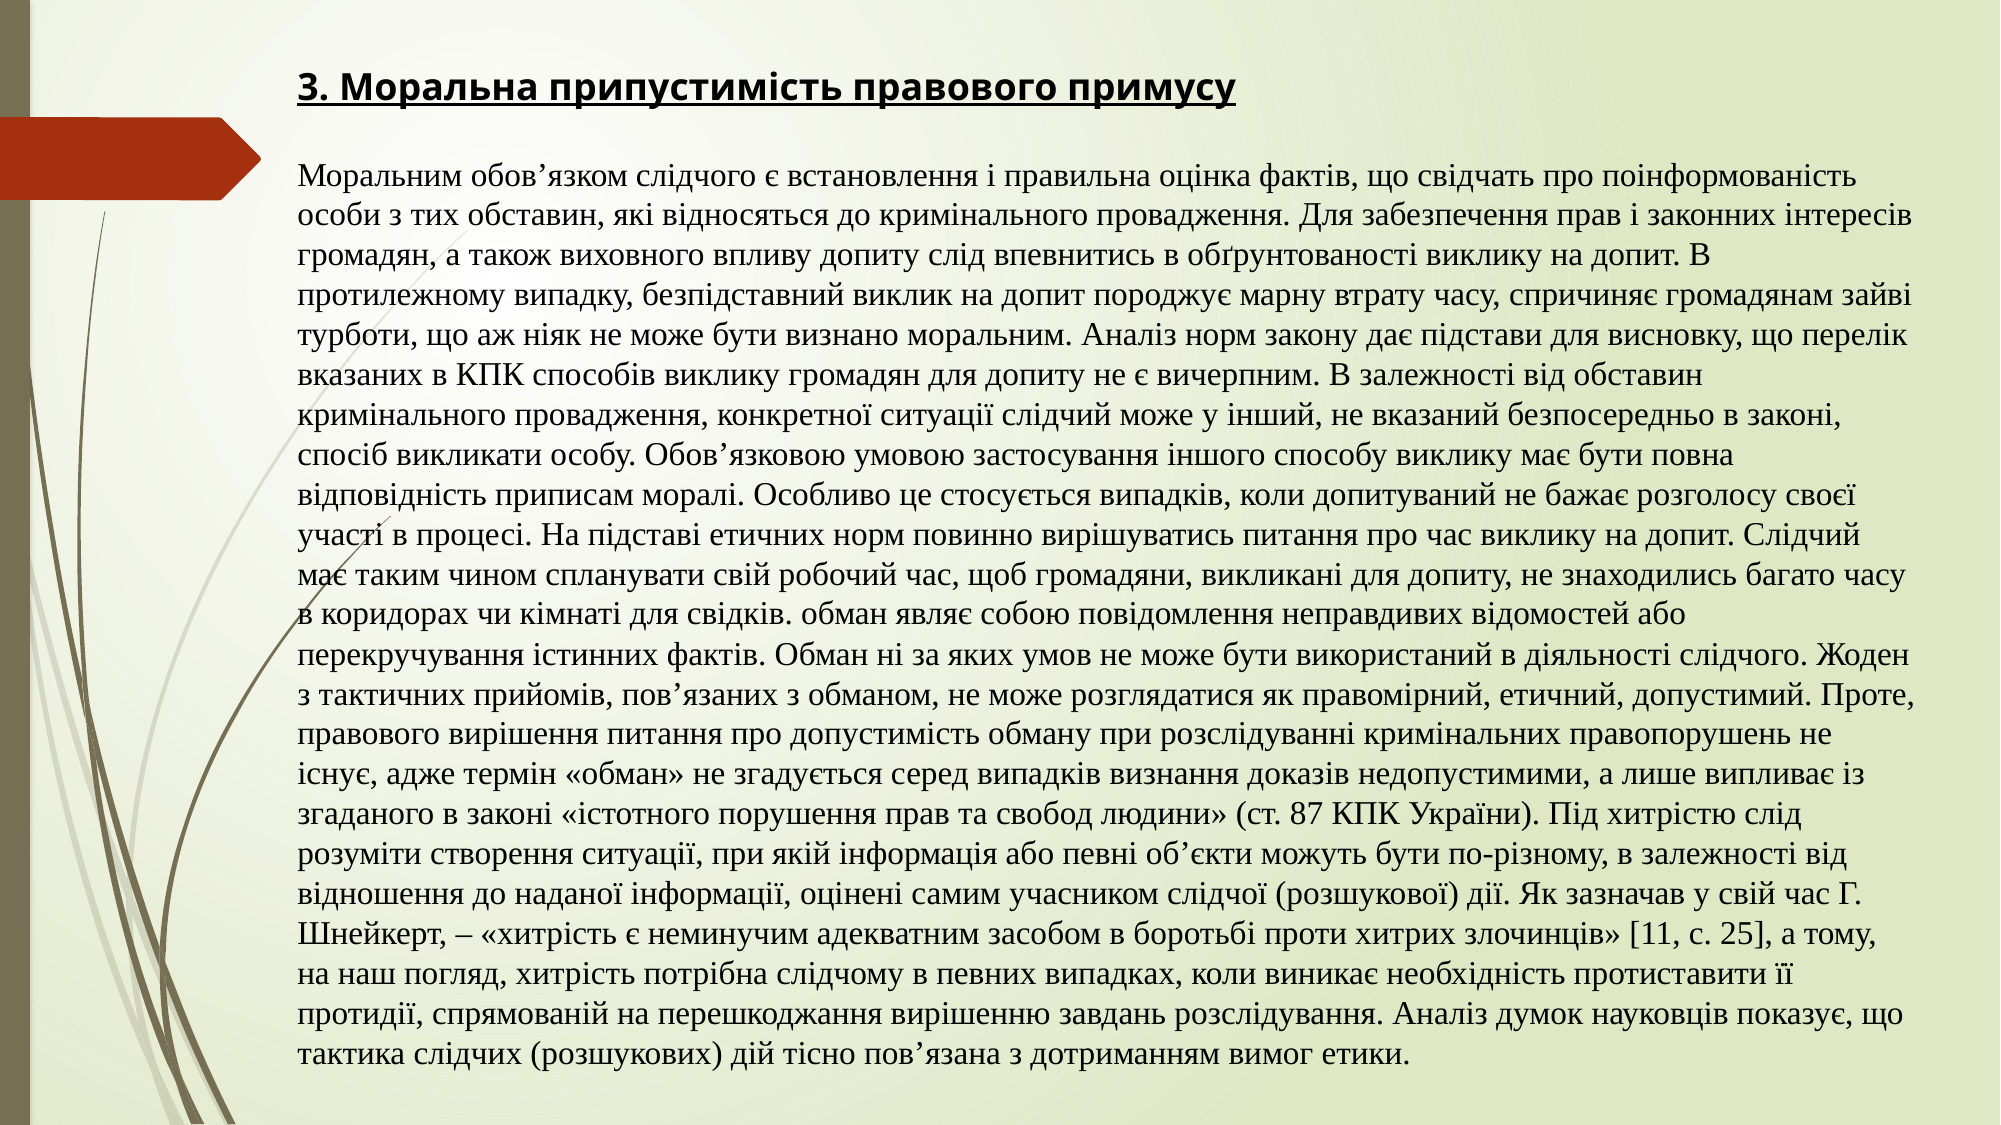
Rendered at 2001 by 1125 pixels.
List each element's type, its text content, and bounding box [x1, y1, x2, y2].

text_box 3. Моральна припустимість правового примусу Моральним обов’язком слідчого є встановлення і правильна оцінка фактів, що свідчать про поінформованість особи з тих обставин, які відносяться до кримінального провадження. Для забезпечення прав і законних інтересів громадян, а також виховного впливу допиту слід впевнитись в обґрунтованості виклику на допит. В протилежному випадку, безпідставний виклик на допит породжує марну втрату часу, спричиняє громадянам зайві турботи, що аж ніяк не може бути визнано моральним. Аналіз норм закону дає підстави для висновку, що перелік вказаних в КПК способів виклику громадян для допиту не є вичерпним. В залежності від обставин кримінального провадження, конкретної ситуації слідчий може у інший, не вказаний безпосередньо в законі, спосіб викликати особу. Обов’язковою умовою застосування іншого способу виклику має бути повна відповідність приписам моралі. Особливо це стосується випадків, коли допитуваний не бажає розголосу своєї участі в процесі. На підставі етичних норм повинно вирішуватись питання про час виклику на допит. Слідчий має таким чином спланувати свій робочий час, щоб громадяни, викликані для допиту, не знаходились багато часу в коридорах чи кімнаті для свідків. обман являє собою повідомлення неправдивих відомостей або перекручування істинних фактів. Обман ні за яких умов не може бути використаний в діяльності слідчого. Жоден з тактичних прийомів, пов’язаних з обманом, не може розглядатися як правомірний, етичний, допустимий. Проте, правового вирішення питання про допустимість обману при розслідуванні кримінальних правопорушень не існує, адже термін «обман» не згадується серед випадків визнання доказів недопустимими, а лише випливає із згаданого в законі «істотного порушення прав та свобод людини» (ст. 87 КПК України). Під хитрістю слід розуміти створення ситуації, при якій інформація або певні об’єкти можуть бути по-різному, в залежності від відношення до наданої інформації, оцінені самим учасником слідчої (розшукової) дії. Як зазначав у свій час Г. Шнейкерт, – «хитрість є неминучим адекватним засобом в боротьбі проти хитрих злочинців» [11, с. 25], а тому, на наш погляд, хитрість потрібна слідчому в певних випадках, коли виникає необхідність протиставити її протидії, спрямованій на перешкоджання вирішенню завдань розслідування. Аналіз думок науковців показує, що тактика слідчих (розшукових) дій тісно пов’язана з дотриманням вимог етики. [282, 55, 1934, 1119]
